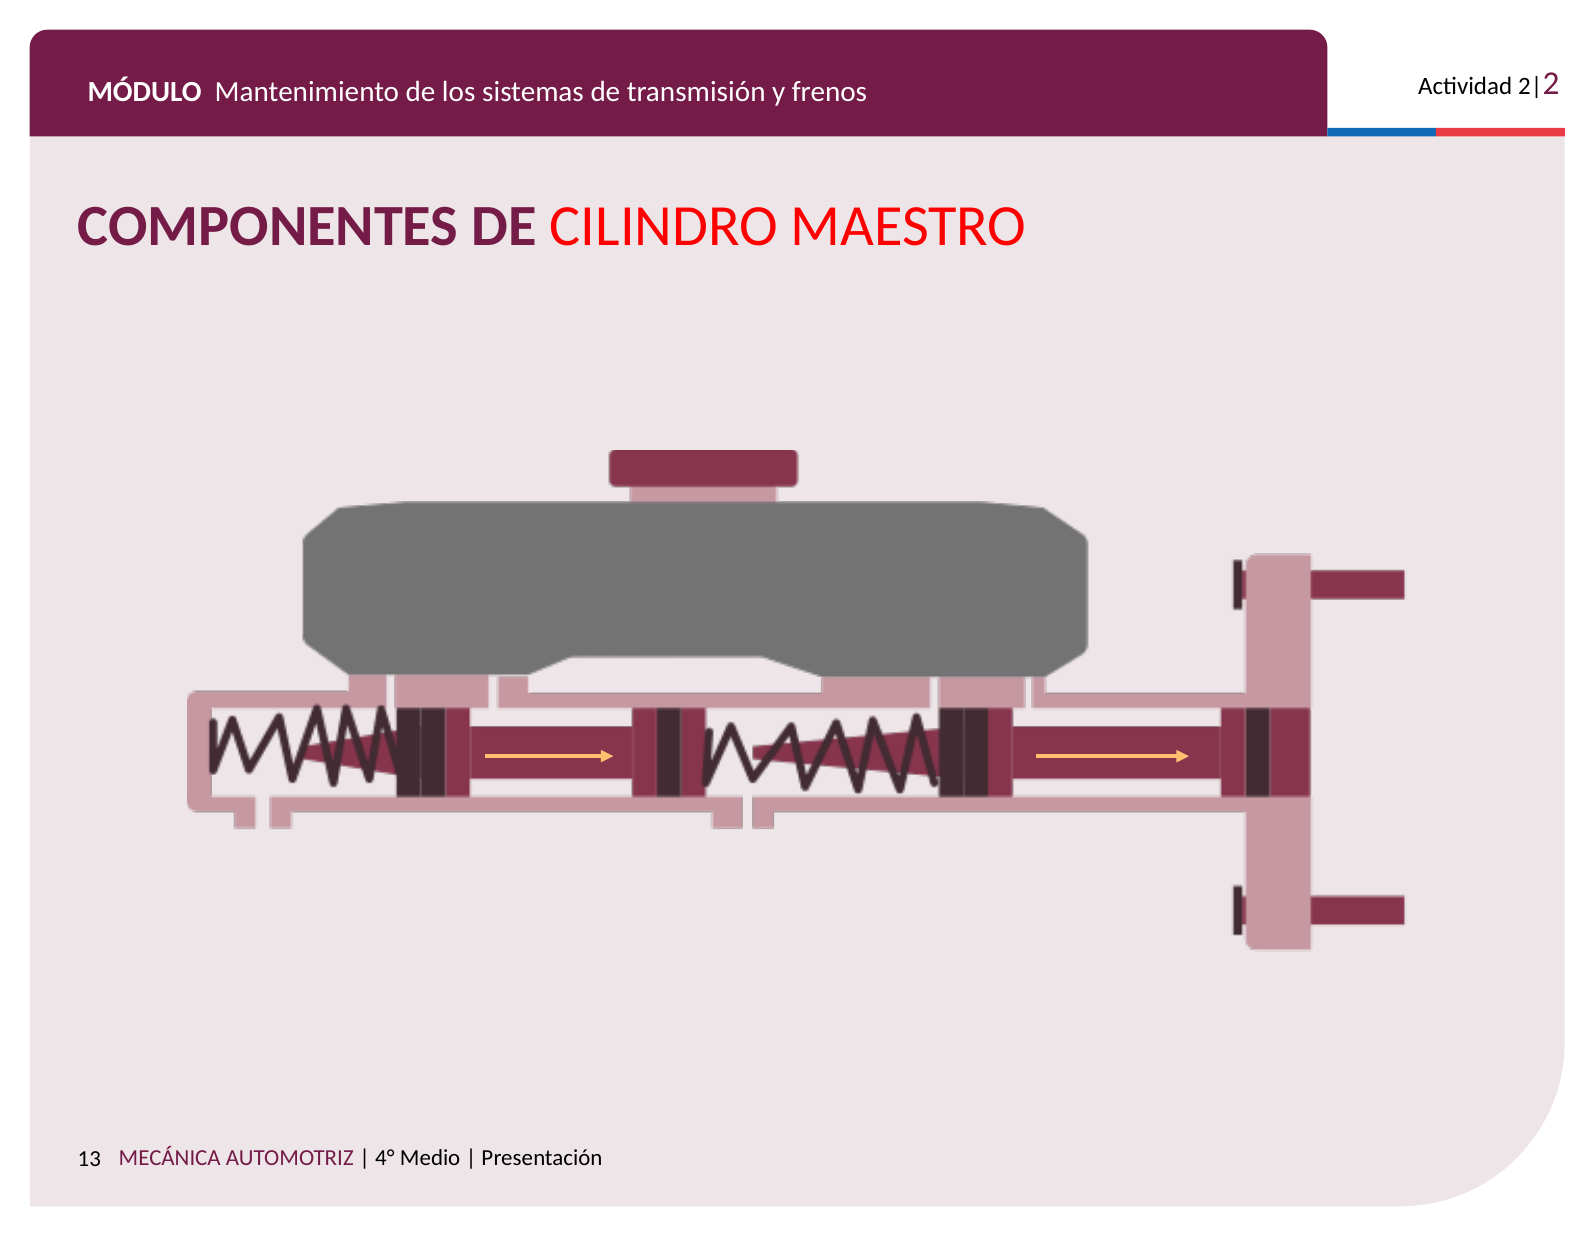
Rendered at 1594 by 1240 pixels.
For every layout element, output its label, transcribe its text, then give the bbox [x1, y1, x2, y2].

text_box COMPONENTES DE CILINDRO MAESTRO [62, 186, 1531, 272]
slide_number 13 [60, 1128, 117, 1182]
picture [186, 450, 1407, 952]
